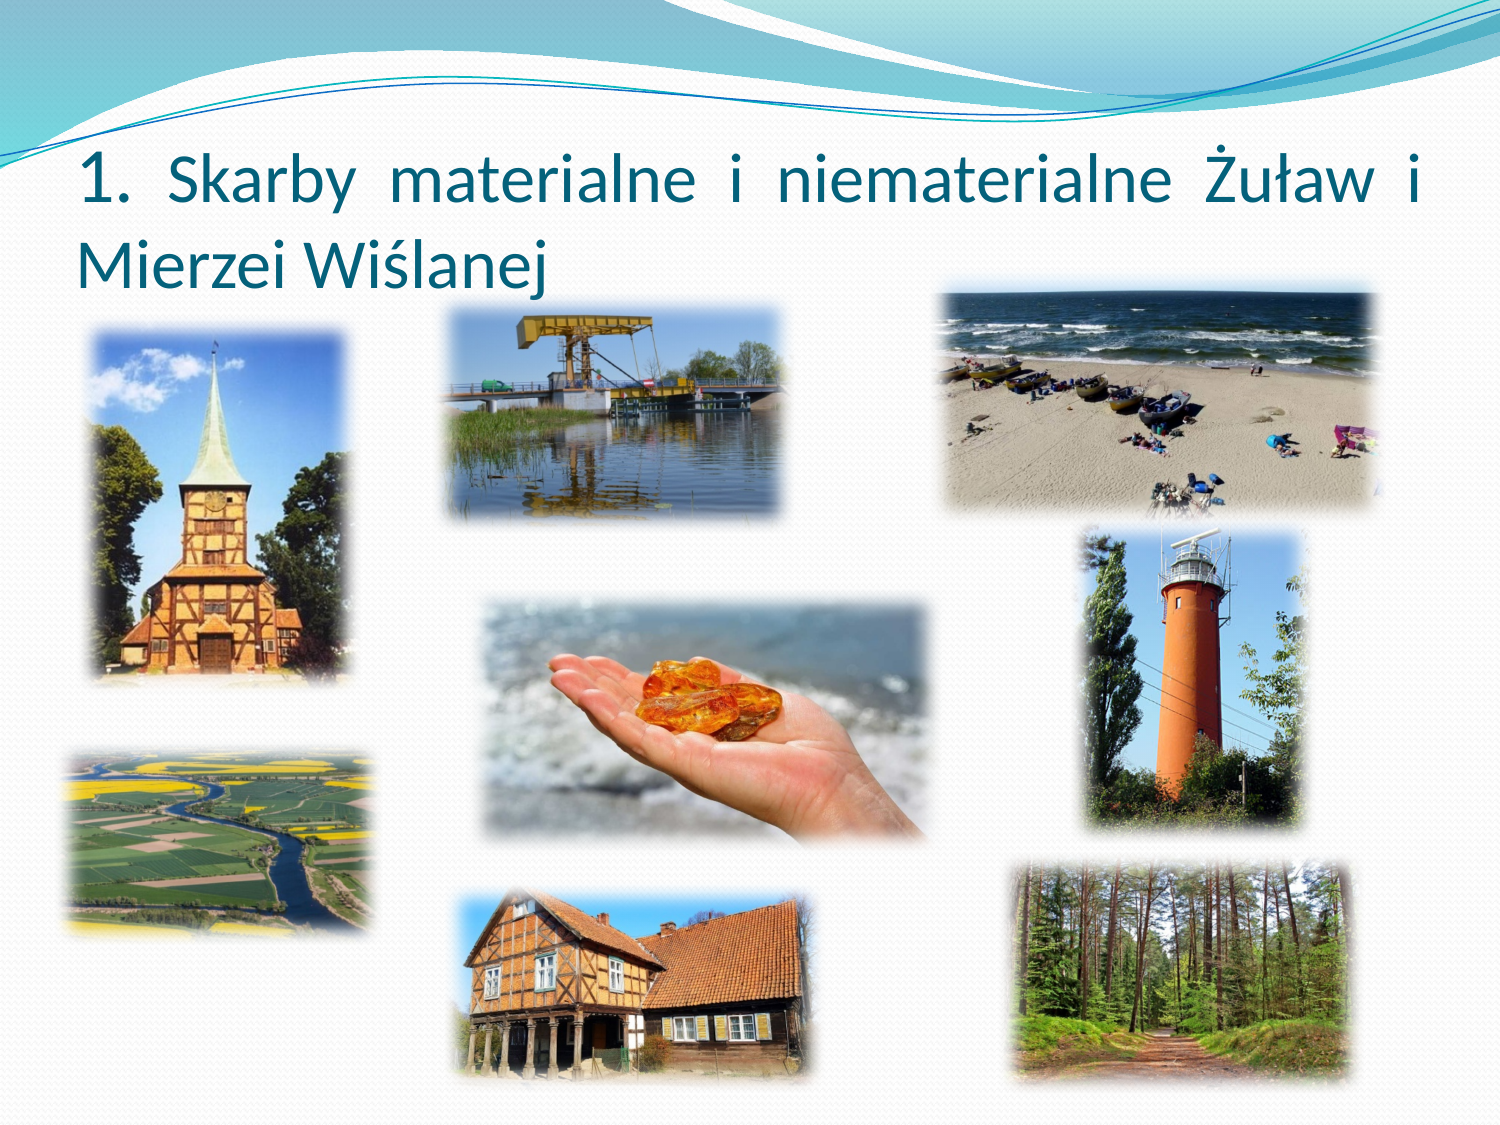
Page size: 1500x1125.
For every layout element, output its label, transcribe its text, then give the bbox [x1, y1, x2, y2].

picture [466, 585, 944, 855]
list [76, 314, 362, 695]
title 1. Skarby materialne i niematerialne Żuław i Mierzei Wiślanej [75, 115, 1425, 303]
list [430, 290, 797, 535]
picture [52, 739, 385, 947]
picture [997, 851, 1365, 1096]
picture [926, 266, 1389, 847]
picture [442, 881, 826, 1095]
